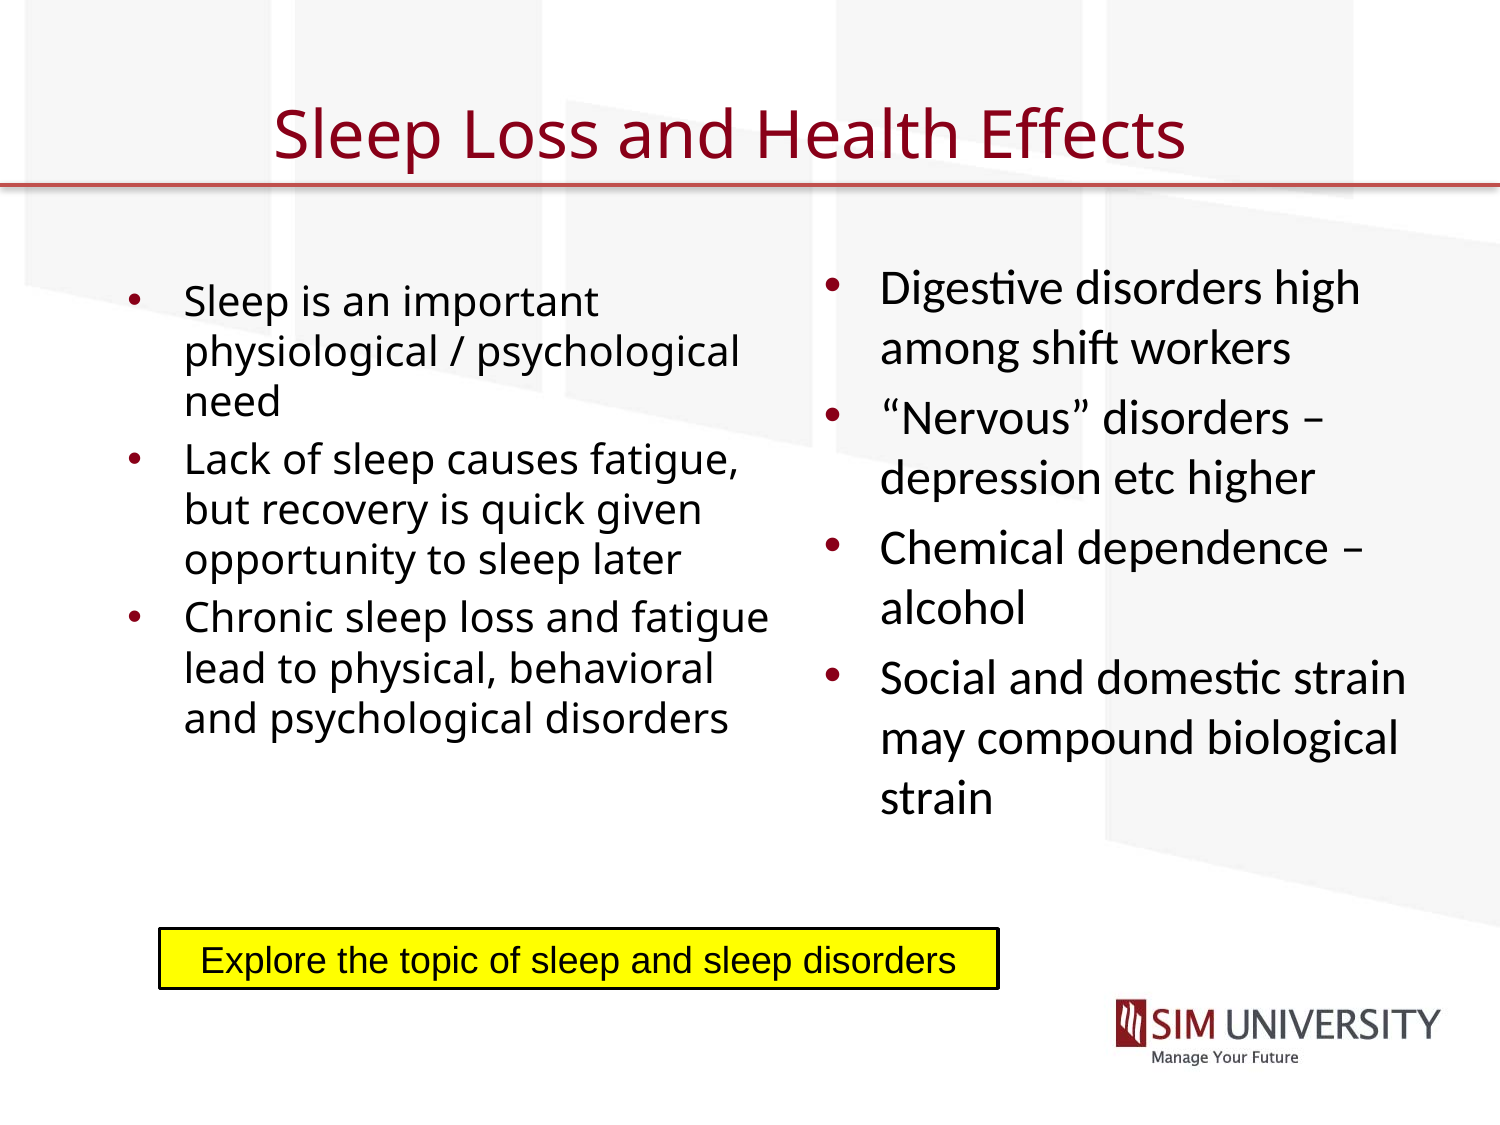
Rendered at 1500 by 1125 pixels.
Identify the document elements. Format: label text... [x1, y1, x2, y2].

picture [0, 187, 1500, 1125]
list Sleep is an important physiological / psychological need Lack of sleep causes fatigue, but recovery is quick given opportunity to sleep later Chronic sleep loss and fatigue lead to physical, behavioral and psychological disorders [112, 267, 809, 1018]
text_box Explore the topic of sleep and sleep disorders [159, 928, 998, 989]
picture [0, 0, 1500, 183]
title Sleep Loss and Health Effects [112, 84, 1350, 185]
text_box Digestive disorders high among shift workers “Nervous” disorders – depression etc higher Chemical dependence – alcohol Social and domestic strain may compound biological strain [808, 246, 1425, 846]
